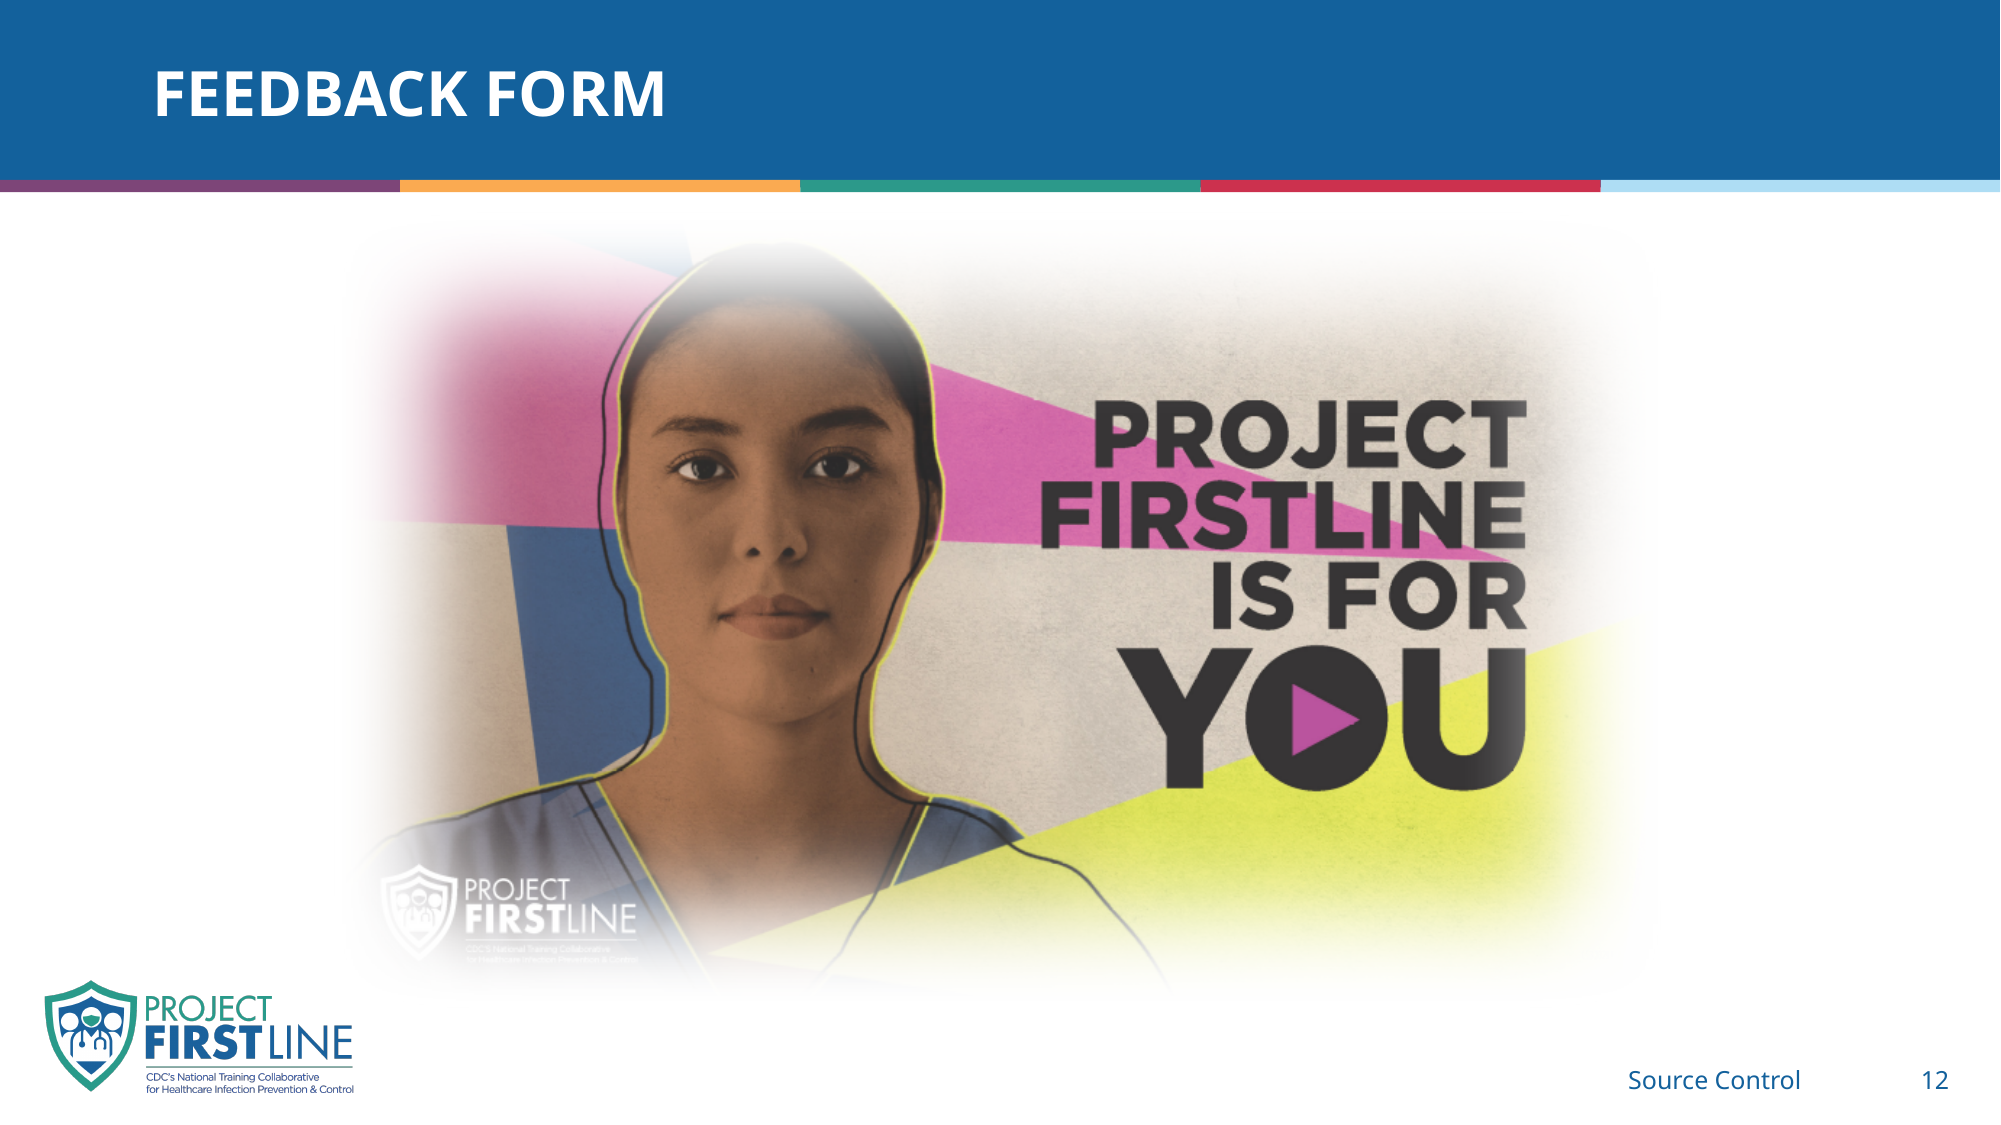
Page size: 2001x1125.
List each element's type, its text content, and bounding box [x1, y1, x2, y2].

picture [23, 215, 1662, 1103]
title Feedback Form [137, 39, 1863, 155]
footer Source Control [767, 1051, 1817, 1112]
slide_number 12 [1862, 1051, 1965, 1112]
